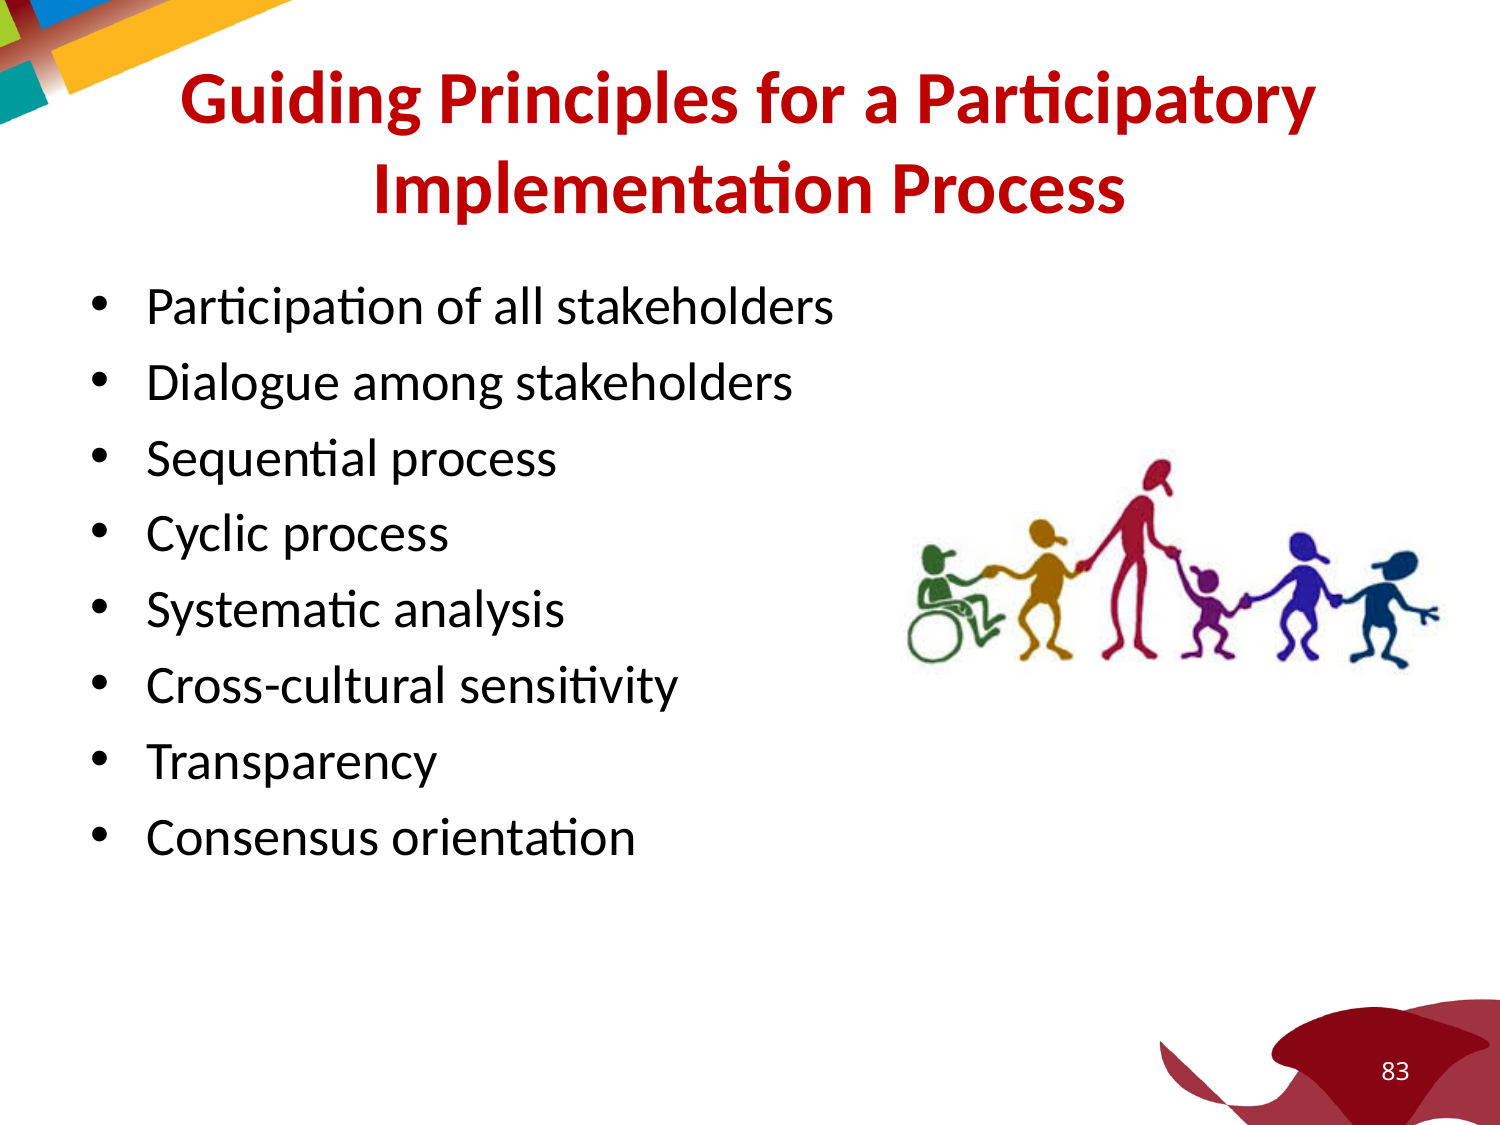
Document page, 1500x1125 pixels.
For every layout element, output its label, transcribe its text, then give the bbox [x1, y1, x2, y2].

picture [0, 0, 301, 145]
picture [899, 449, 1449, 676]
slide_number 83 [1074, 1042, 1425, 1103]
picture [1140, 948, 1500, 1125]
title Guiding Principles for a Participatory Implementation Process [75, 45, 1425, 233]
list Participation of all stakeholders Dialogue among stakeholders Sequential process Cyclic process Systematic analysis Cross-cultural sensitivity Transparency Consensus orientation [75, 262, 1425, 1005]
